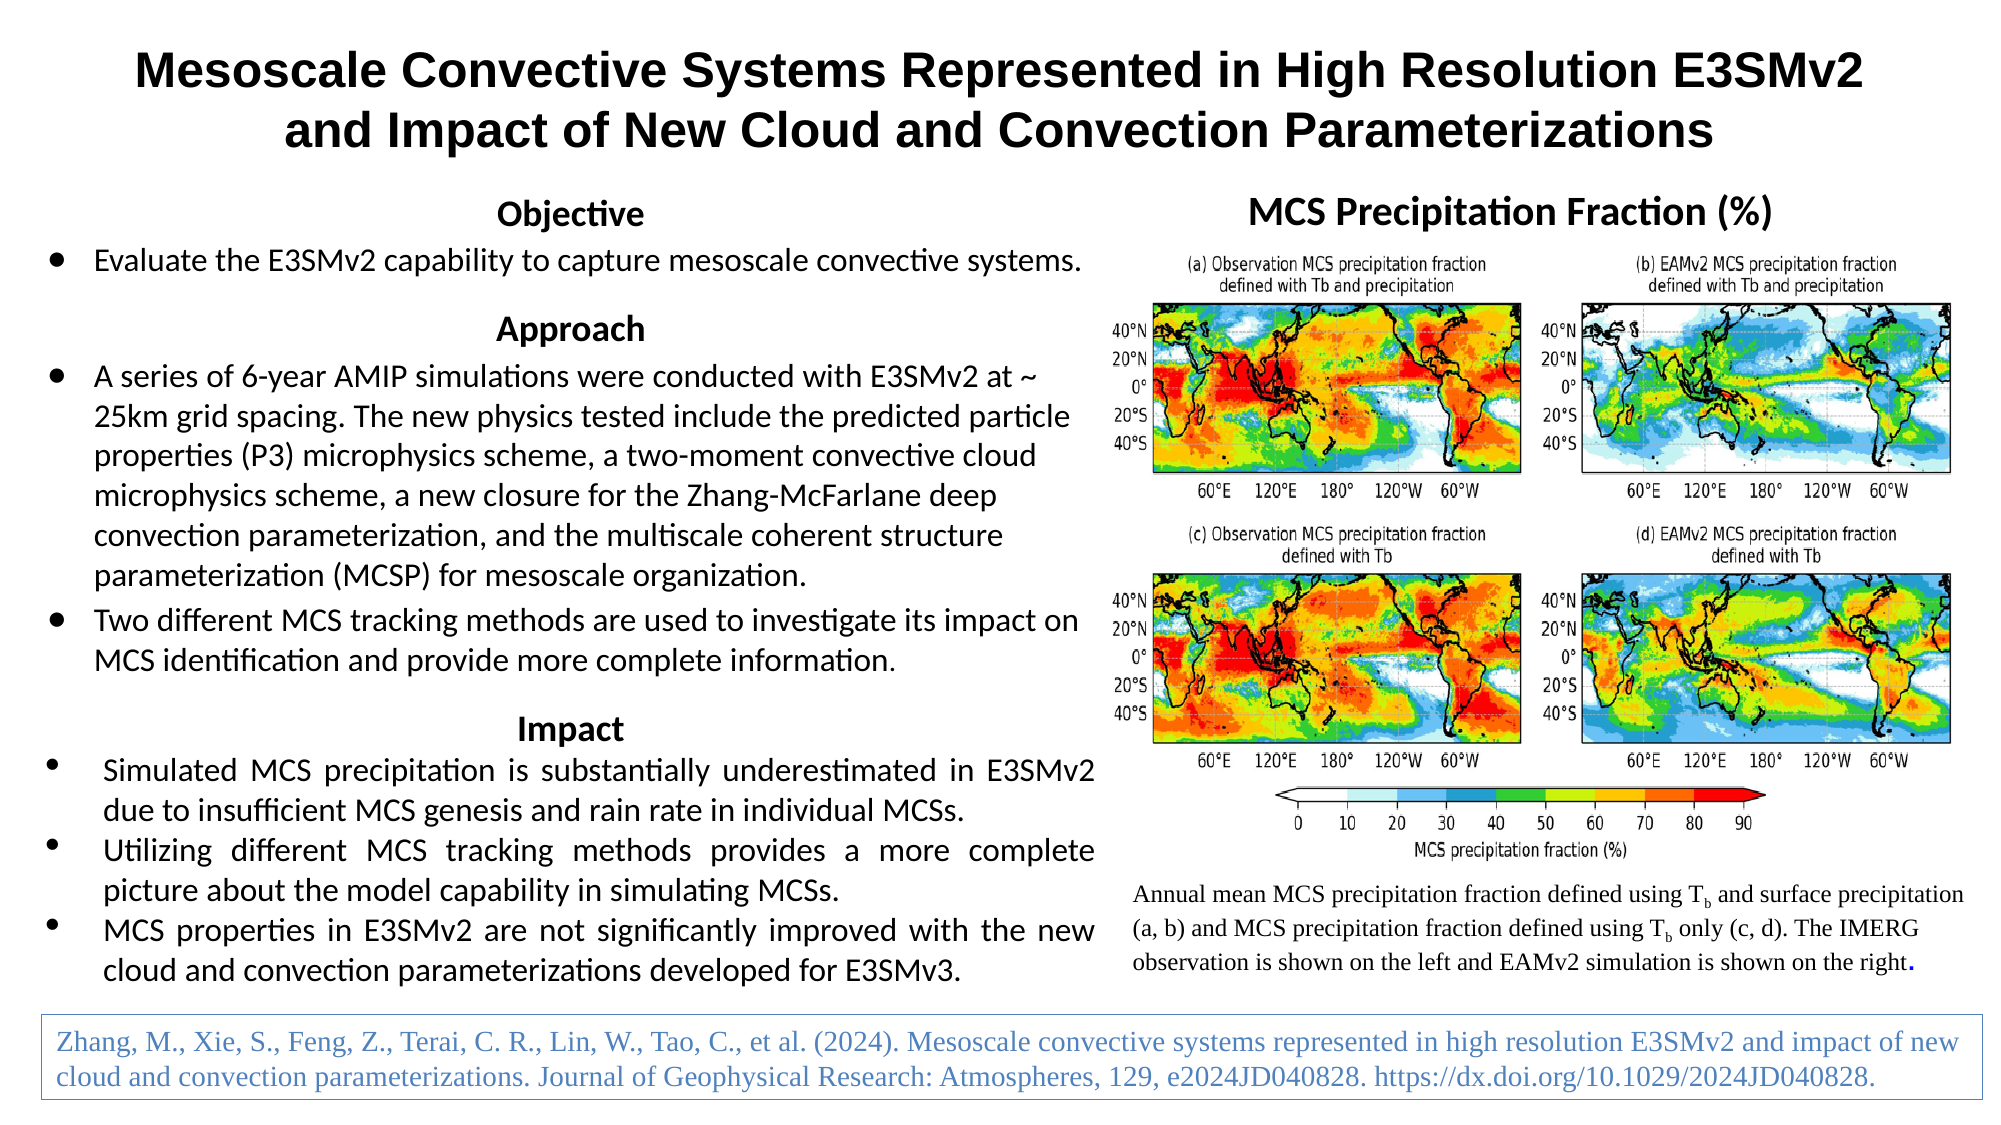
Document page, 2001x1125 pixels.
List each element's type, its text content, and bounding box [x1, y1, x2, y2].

text_box Annual mean MCS precipitation fraction defined using Tb and surface precipitation (a, b) and MCS precipitation fraction defined using Tb only (c, d). The IMERG observation is shown on the left and EAMv2 simulation is shown on the right. [1117, 870, 2000, 983]
picture [1101, 241, 1960, 871]
text_box MCS Precipitation Fraction (%) [1233, 176, 1789, 240]
text_box [249, 58, 284, 94]
text_box Objective Evaluate the E3SMv2 capability to capture mesoscale convective systems. Approach A series of 6-year AMIP simulations were conducted with E3SMv2 at ~ 25km grid spacing. The new physics tested include the predicted particle properties (P3) microphysics scheme, a two-moment convective cloud microphysics scheme, a new closure for the Zhang-McFarlane deep convection parameterization, and the multiscale coherent structure parameterization (MCSP) for mesoscale organization. Two different MCS tracking methods are used to investigate its impact on MCS identification and provide more complete information. Impact Simulated MCS precipitation is substantially underestimated in E3SMv2 due to insufficient MCS genesis and rain rate in individual MCSs. Utilizing different MCS tracking methods provides a more complete picture about the model capability in simulating MCSs. MCS properties in E3SMv2 are not significantly improved with the new cloud and convection parameterizations developed for E3SMv3. [32, 181, 1110, 1125]
text_box Zhang, M., Xie, S., Feng, Z., Terai, C. R., Lin, W., Tao, C., et al. (2024). Mesoscale convective systems represented in high resolution E3SMv2 and impact of new cloud and convection parameterizations. Journal of Geophysical Research: Atmospheres, 129, e2024JD040828. https://dx.doi.org/10.1029/2024JD040828. [41, 1014, 1983, 1100]
text_box Mesoscale Convective Systems Represented in High Resolution E3SMv2 and Impact of New Cloud and Convection Parameterizations [70, 30, 1930, 165]
